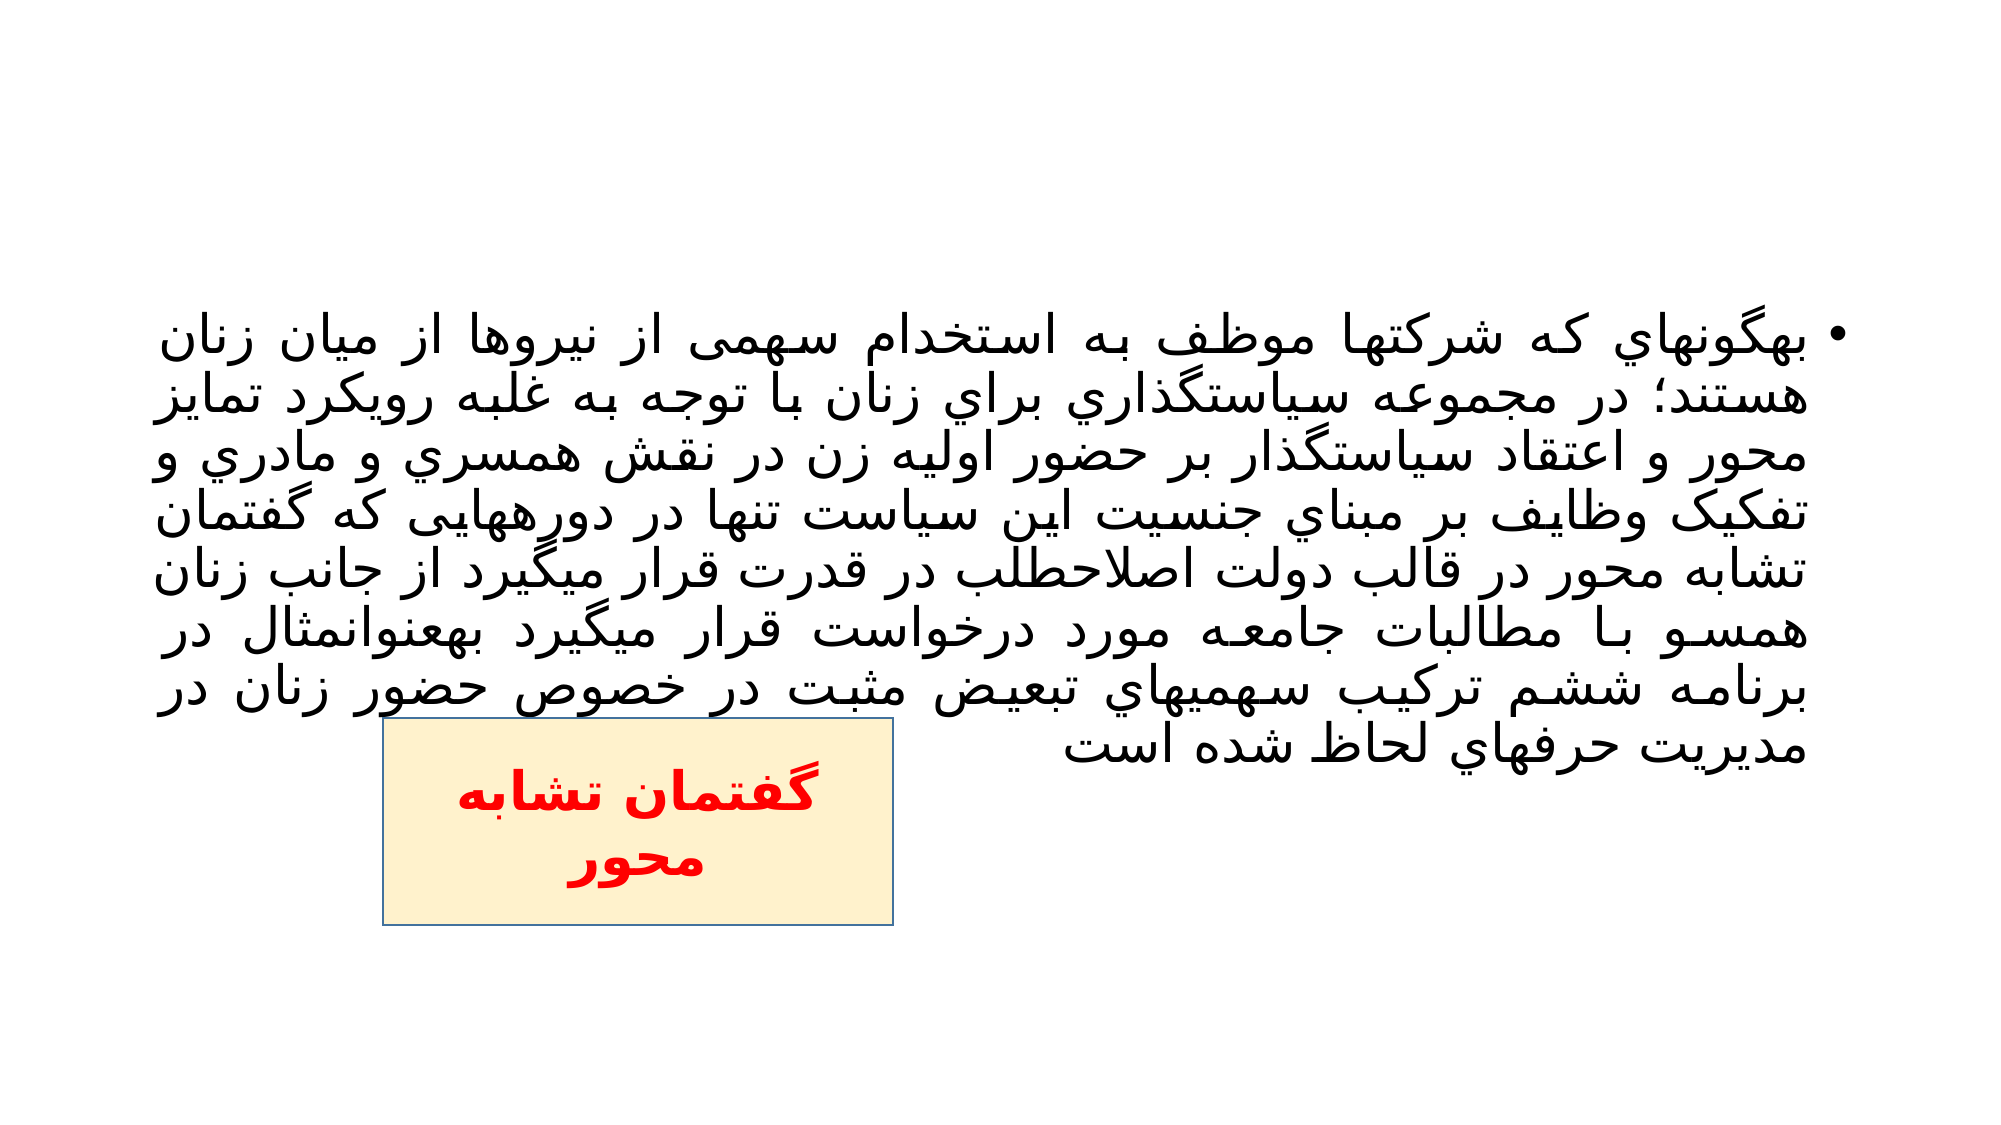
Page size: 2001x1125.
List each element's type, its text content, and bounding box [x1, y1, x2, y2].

list بهگونهاي که شرکتها موظف به استخدام سهمی از نیروها از میان زنان هستند؛ در مجموعه سیاستگذاري براي زنان با توجه به غلبه رویکرد تمایز محور و اعتقاد سیاستگذار بر حضور اولیه زن در نقش همسري و مادري و تفکیک وظایف بر مبناي جنسیت این سیاست تنها در دورههایی که گفتمان تشابه محور در قالب دولت اصلاحطلب در قدرت قرار میگیرد از جانب زنان همسو با مطالبات جامعه مورد درخواست قرار میگیرد بهعنوانمثال در برنامه ششم ترکیب سهمیهاي تبعیض مثبت در خصوص حضور زنان در مدیریت حرفهاي لحاظ شده است [137, 299, 1863, 1014]
text_box گفتمان تشابه محور [382, 717, 894, 926]
